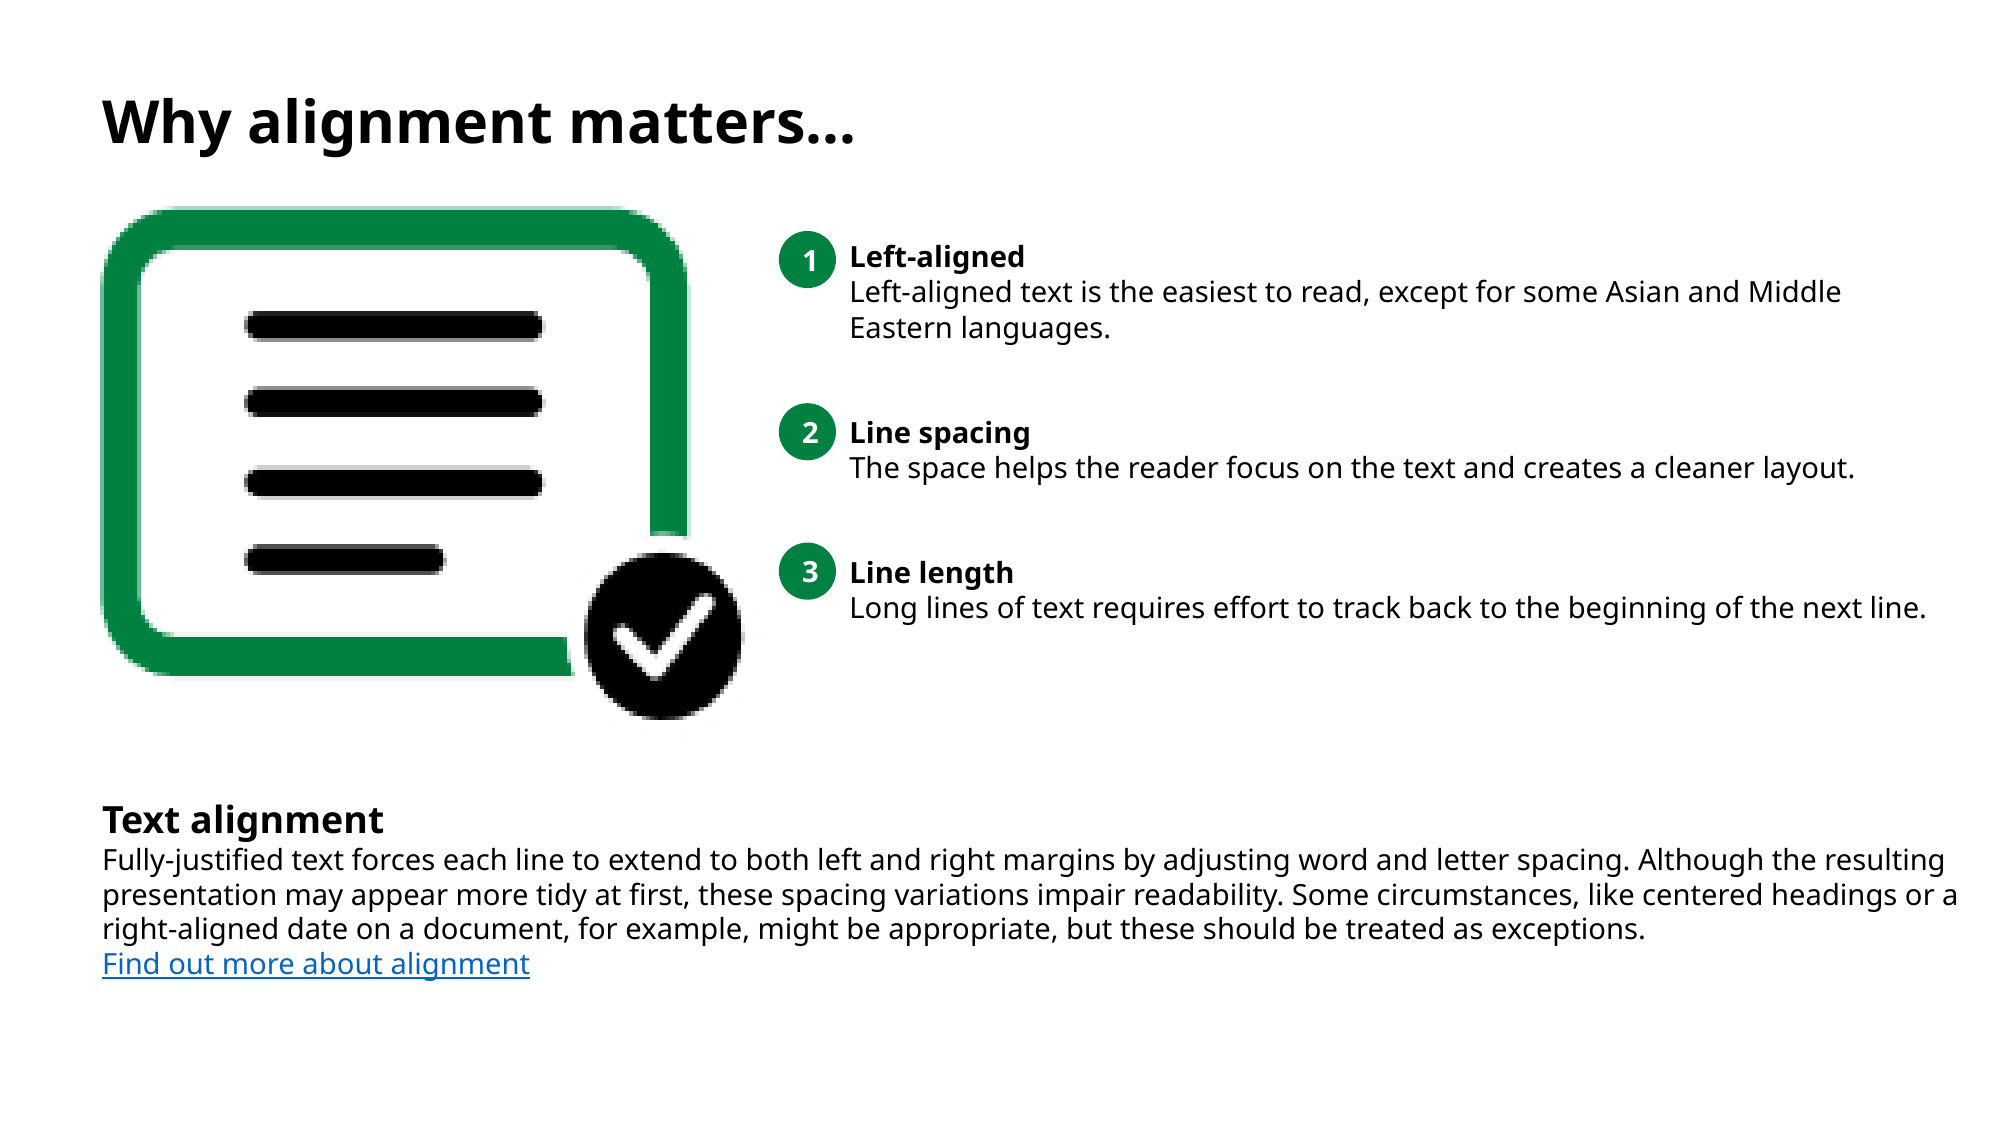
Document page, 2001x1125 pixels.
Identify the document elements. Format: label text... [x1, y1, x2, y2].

picture [100, 202, 762, 747]
title Why alignment matters... [87, 59, 899, 190]
text_box 2 [778, 403, 836, 461]
text_box 1 [778, 230, 836, 289]
text_box Text alignment Fully-justified text forces each line to extend to both left and right margins by adjusting word and letter spacing. Although the resulting presentation may appear more tidy at first, these spacing variations impair readability. Some circumstances, like centered headings or a right-aligned date on a document, for example, might be appropriate, but these should be treated as exceptions. Find out more about alignment [87, 788, 1985, 993]
list Left-aligned Left-aligned text is the easiest to read, except for some Asian and Middle Eastern languages. Line spacing The space helps the reader focus on the text and creates a cleaner layout. Line length Long lines of text requires effort to track back to the beginning of the next line. [834, 231, 1966, 706]
text_box 3 [778, 542, 836, 600]
